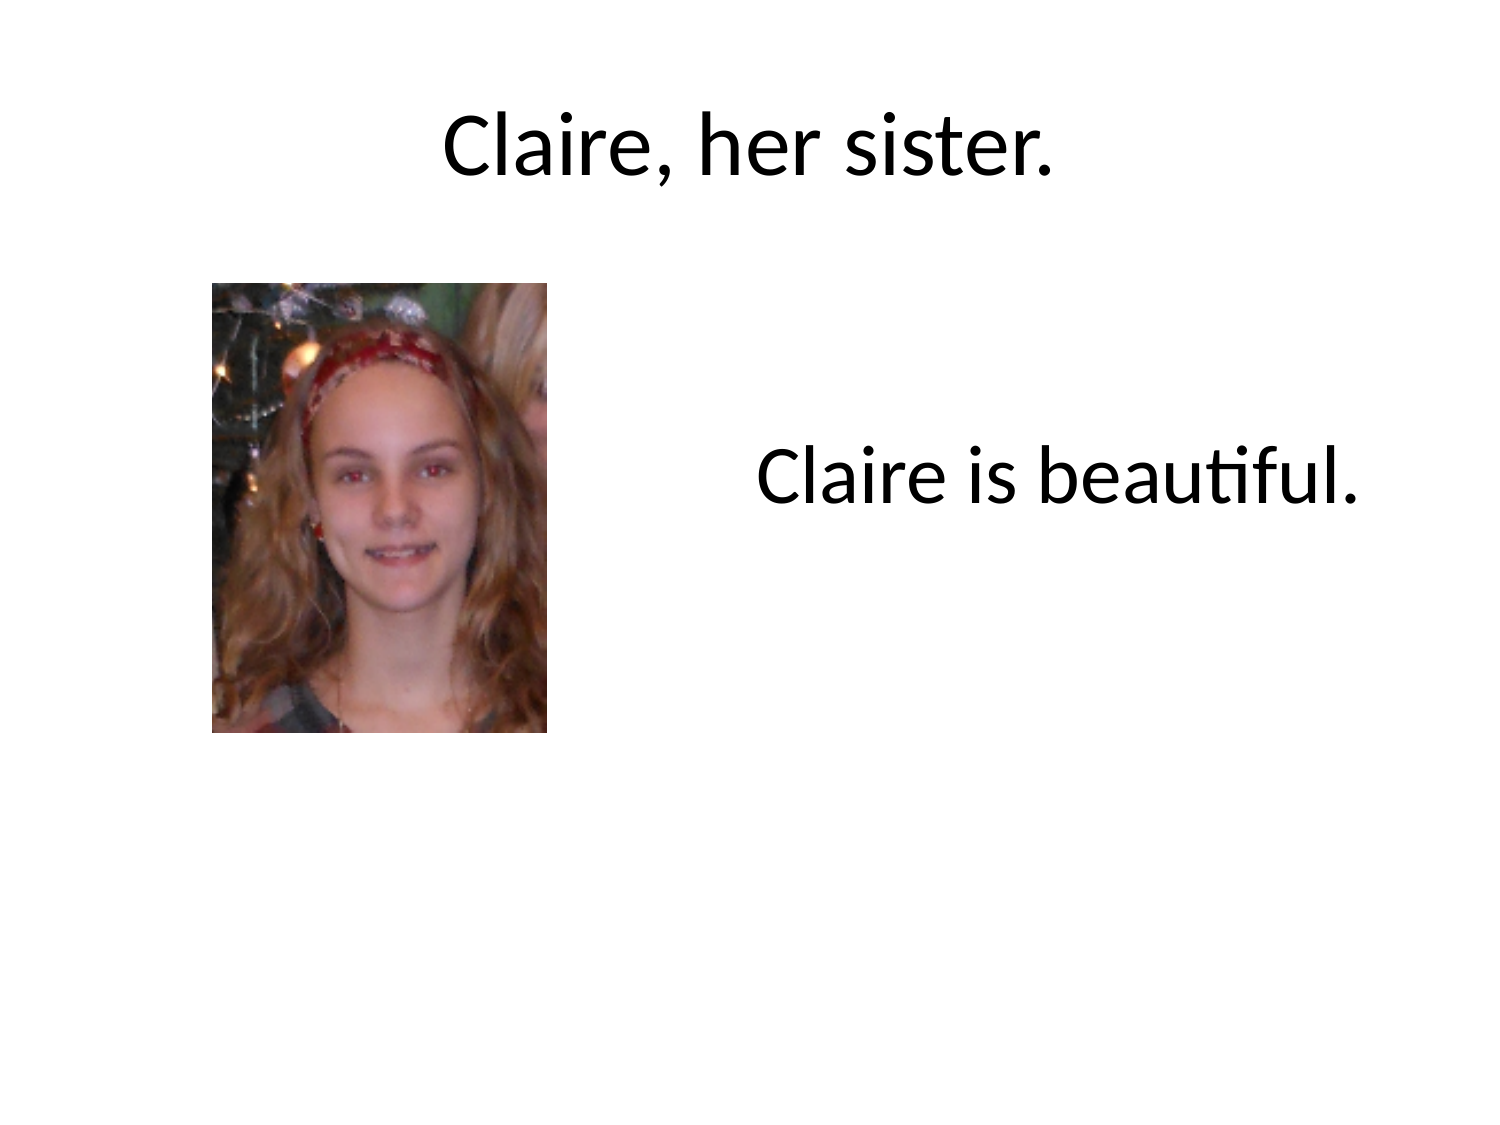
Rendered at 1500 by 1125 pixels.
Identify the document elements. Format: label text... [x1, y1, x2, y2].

text_box Claire is beautiful. [741, 412, 1500, 527]
picture [212, 283, 548, 733]
text_box Claire, her sister. [75, 45, 1425, 233]
